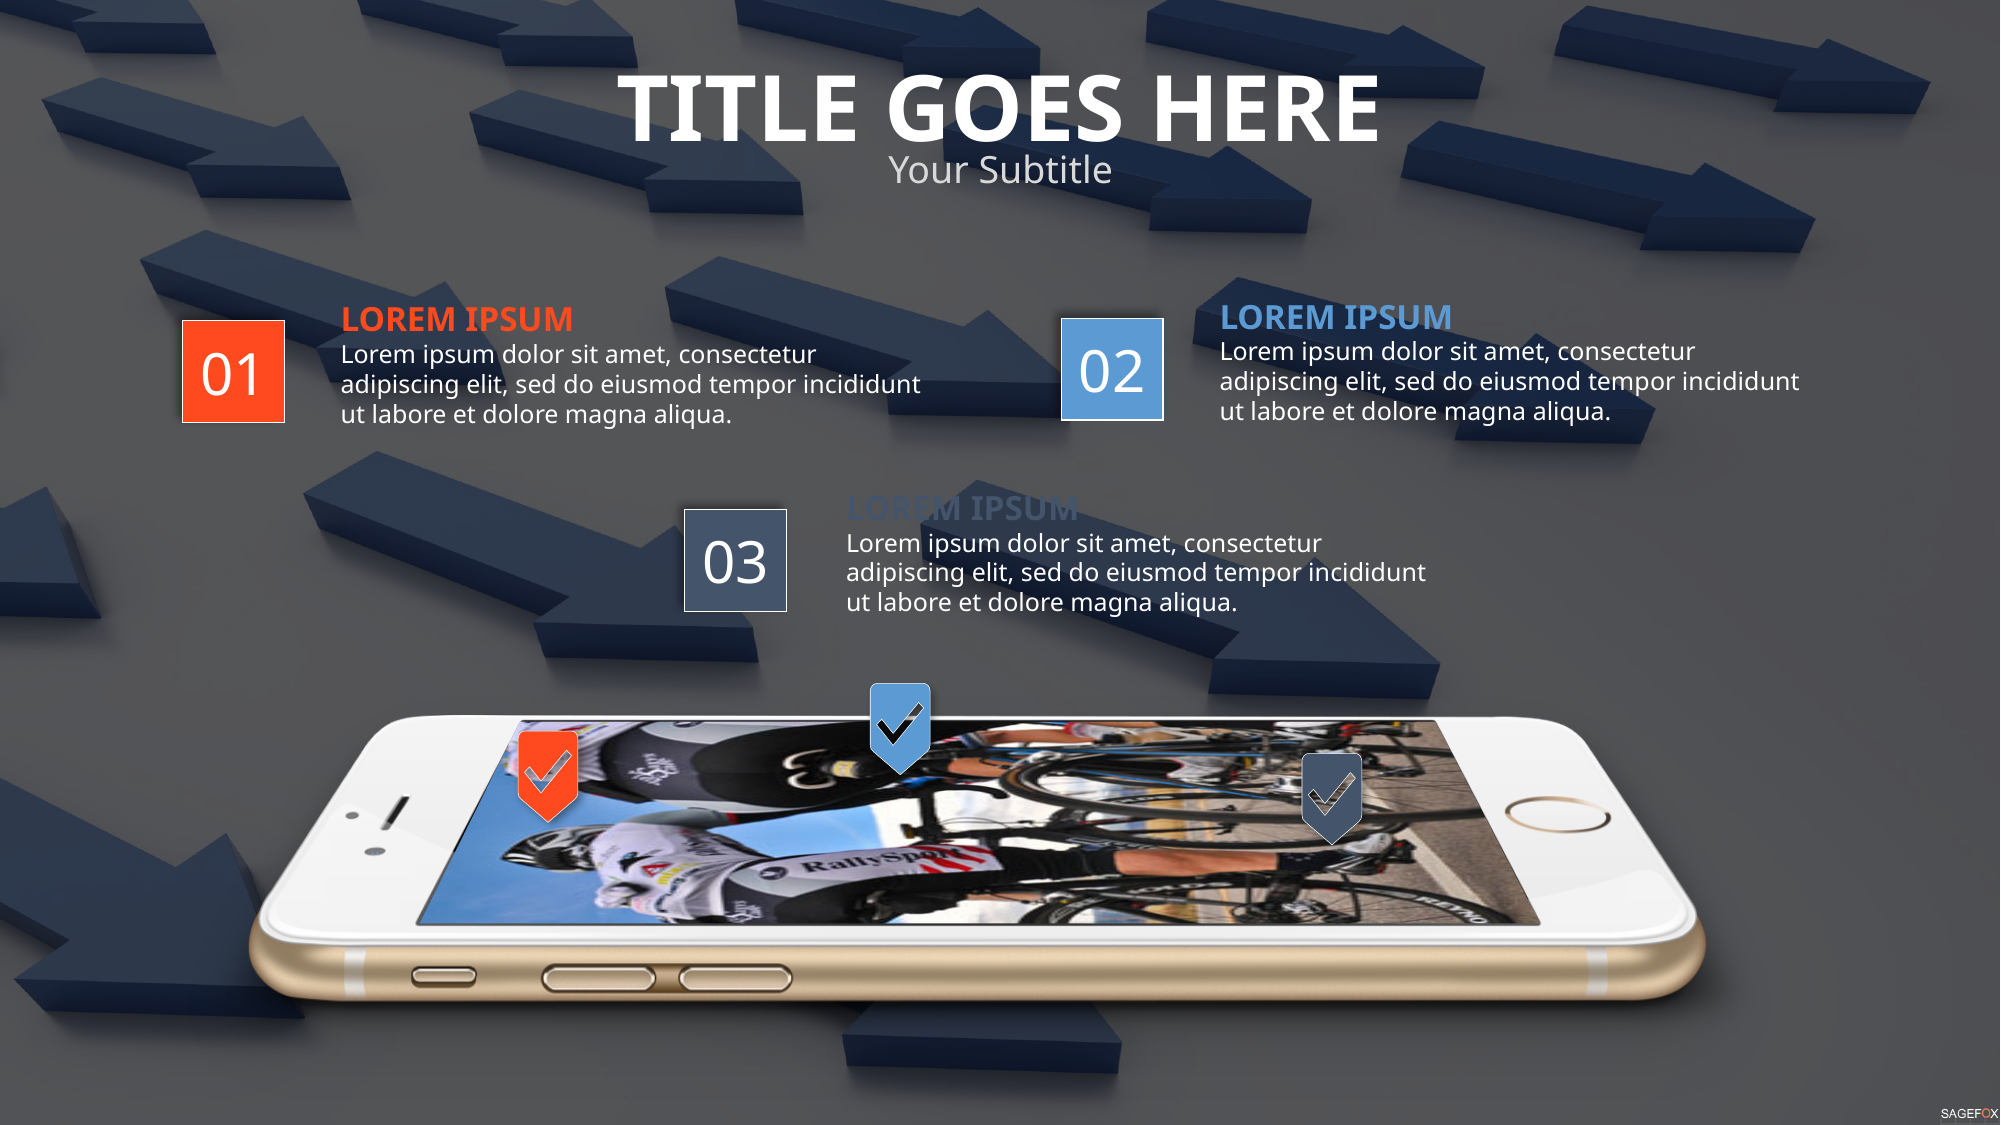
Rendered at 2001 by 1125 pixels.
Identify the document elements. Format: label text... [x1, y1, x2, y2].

text_box LOREM IPSUM Lorem ipsum dolor sit amet, consectetur adipiscing elit, sed do eiusmod tempor incididunt ut labore et dolore magna aliqua. [836, 482, 1442, 560]
text_box LOREM IPSUM Lorem ipsum dolor sit amet, consectetur adipiscing elit, sed do eiusmod tempor incididunt ut labore et dolore magna aliqua. [330, 293, 937, 434]
text_box 03 [683, 508, 787, 560]
text_box LOREM IPSUM Lorem ipsum dolor sit amet, consectetur adipiscing elit, sed do eiusmod tempor incididunt ut labore et dolore magna aliqua. [1209, 290, 1815, 431]
text_box 02 [1060, 317, 1164, 421]
text_box 01 [181, 320, 285, 424]
picture [0, 0, 2001, 1125]
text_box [548, 42, 1452, 199]
